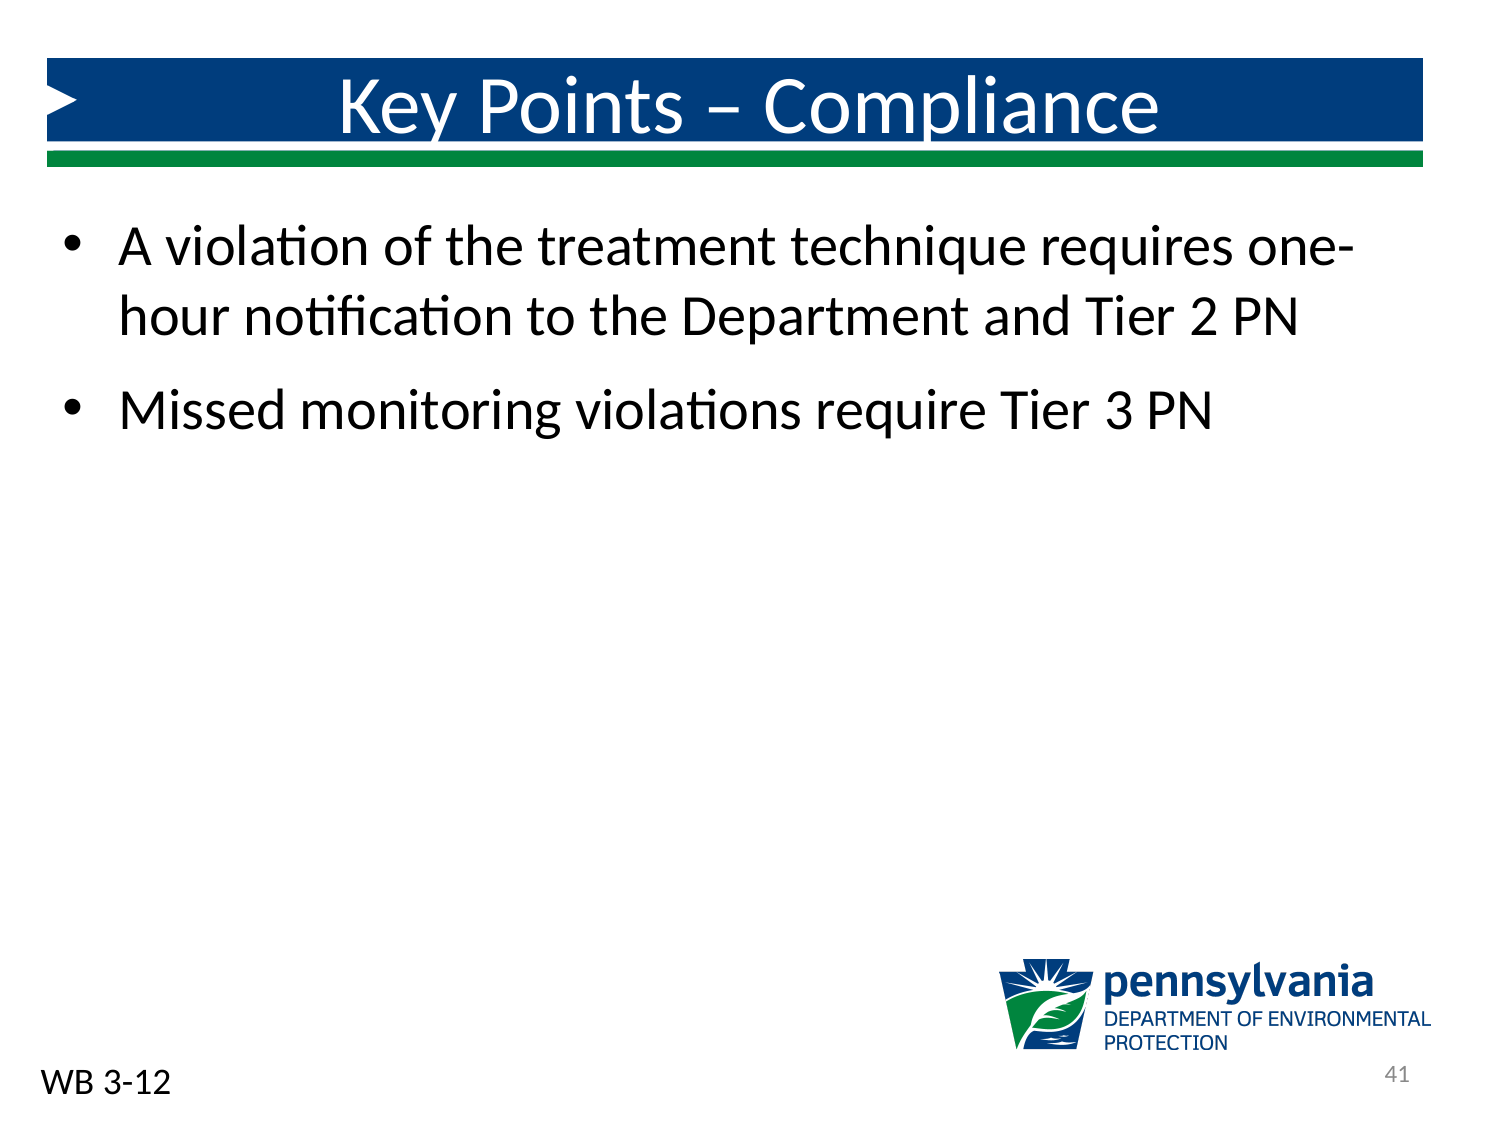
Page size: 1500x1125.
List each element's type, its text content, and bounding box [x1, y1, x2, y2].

picture [999, 958, 1431, 1051]
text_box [47, 58, 1423, 167]
slide_number 41 [1074, 1060, 1425, 1103]
text_box WB 3-12 [25, 1049, 187, 1110]
text_box A violation of the treatment technique requires one-hour notification to the Department and Tier 2 PN Missed monitoring violations require Tier 3 PN [47, 199, 1425, 1025]
